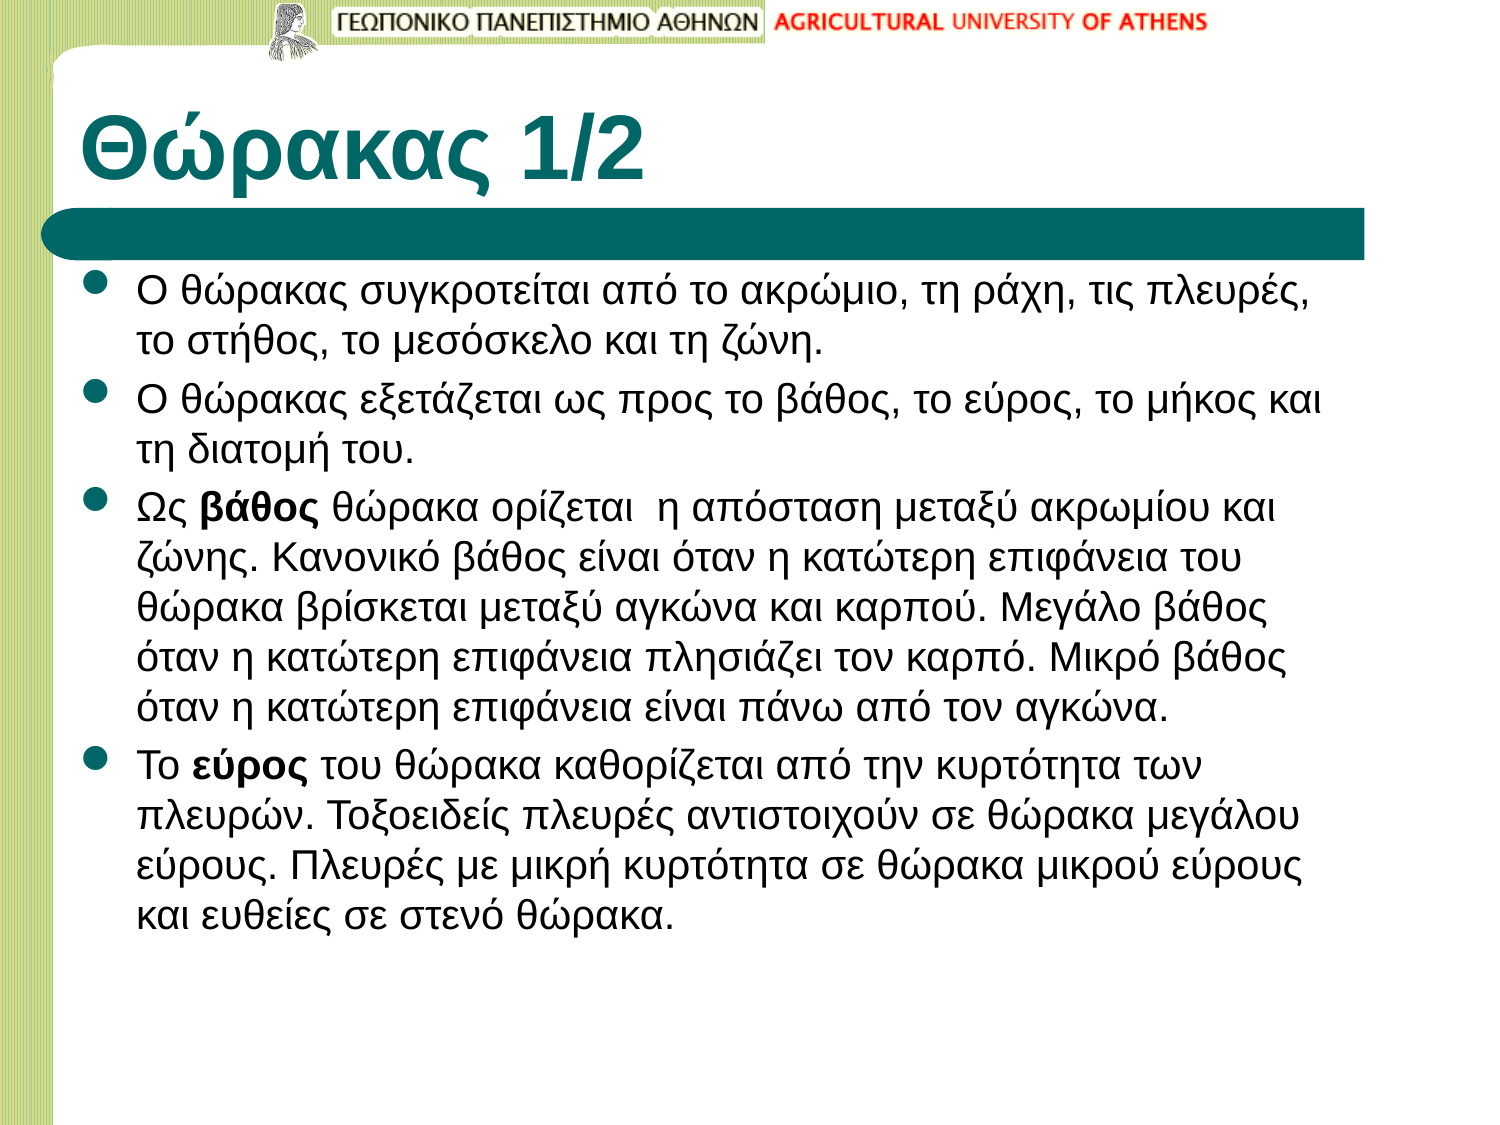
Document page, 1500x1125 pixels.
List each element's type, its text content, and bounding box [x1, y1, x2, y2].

list Ο θώρακας συγκροτείται από το ακρώμιο, τη ράχη, τις πλευρές, το στήθος, το μεσόσκελο και τη ζώνη. Ο θώρακας εξετάζεται ως προς το βάθος, το εύρος, το μήκος και τη διατομή του. Ως βάθος θώρακα ορίζεται η απόσταση μεταξύ ακρωμίου και ζώνης. Κανονικό βάθος είναι όταν η κατώτερη επιφάνεια του θώρακα βρίσκεται μεταξύ αγκώνα και καρπού. Μεγάλο βάθος όταν η κατώτερη επιφάνεια πλησιάζει τον καρπό. Μικρό βάθος όταν η κατώτερη επιφάνεια είναι πάνω από τον αγκώνα. Το εύρος του θώρακα καθορίζεται από την κυρτότητα των πλευρών. Τοξοειδείς πλευρές αντιστοιχούν σε θώρακα μεγάλου εύρους. Πλευρές με μικρή κυρτότητα σε θώρακα μικρού εύρους και ευθείες σε στενό θώρακα. [64, 255, 1353, 1095]
picture [269, 0, 1228, 48]
title Θώρακας 1/2 [64, 48, 1366, 207]
